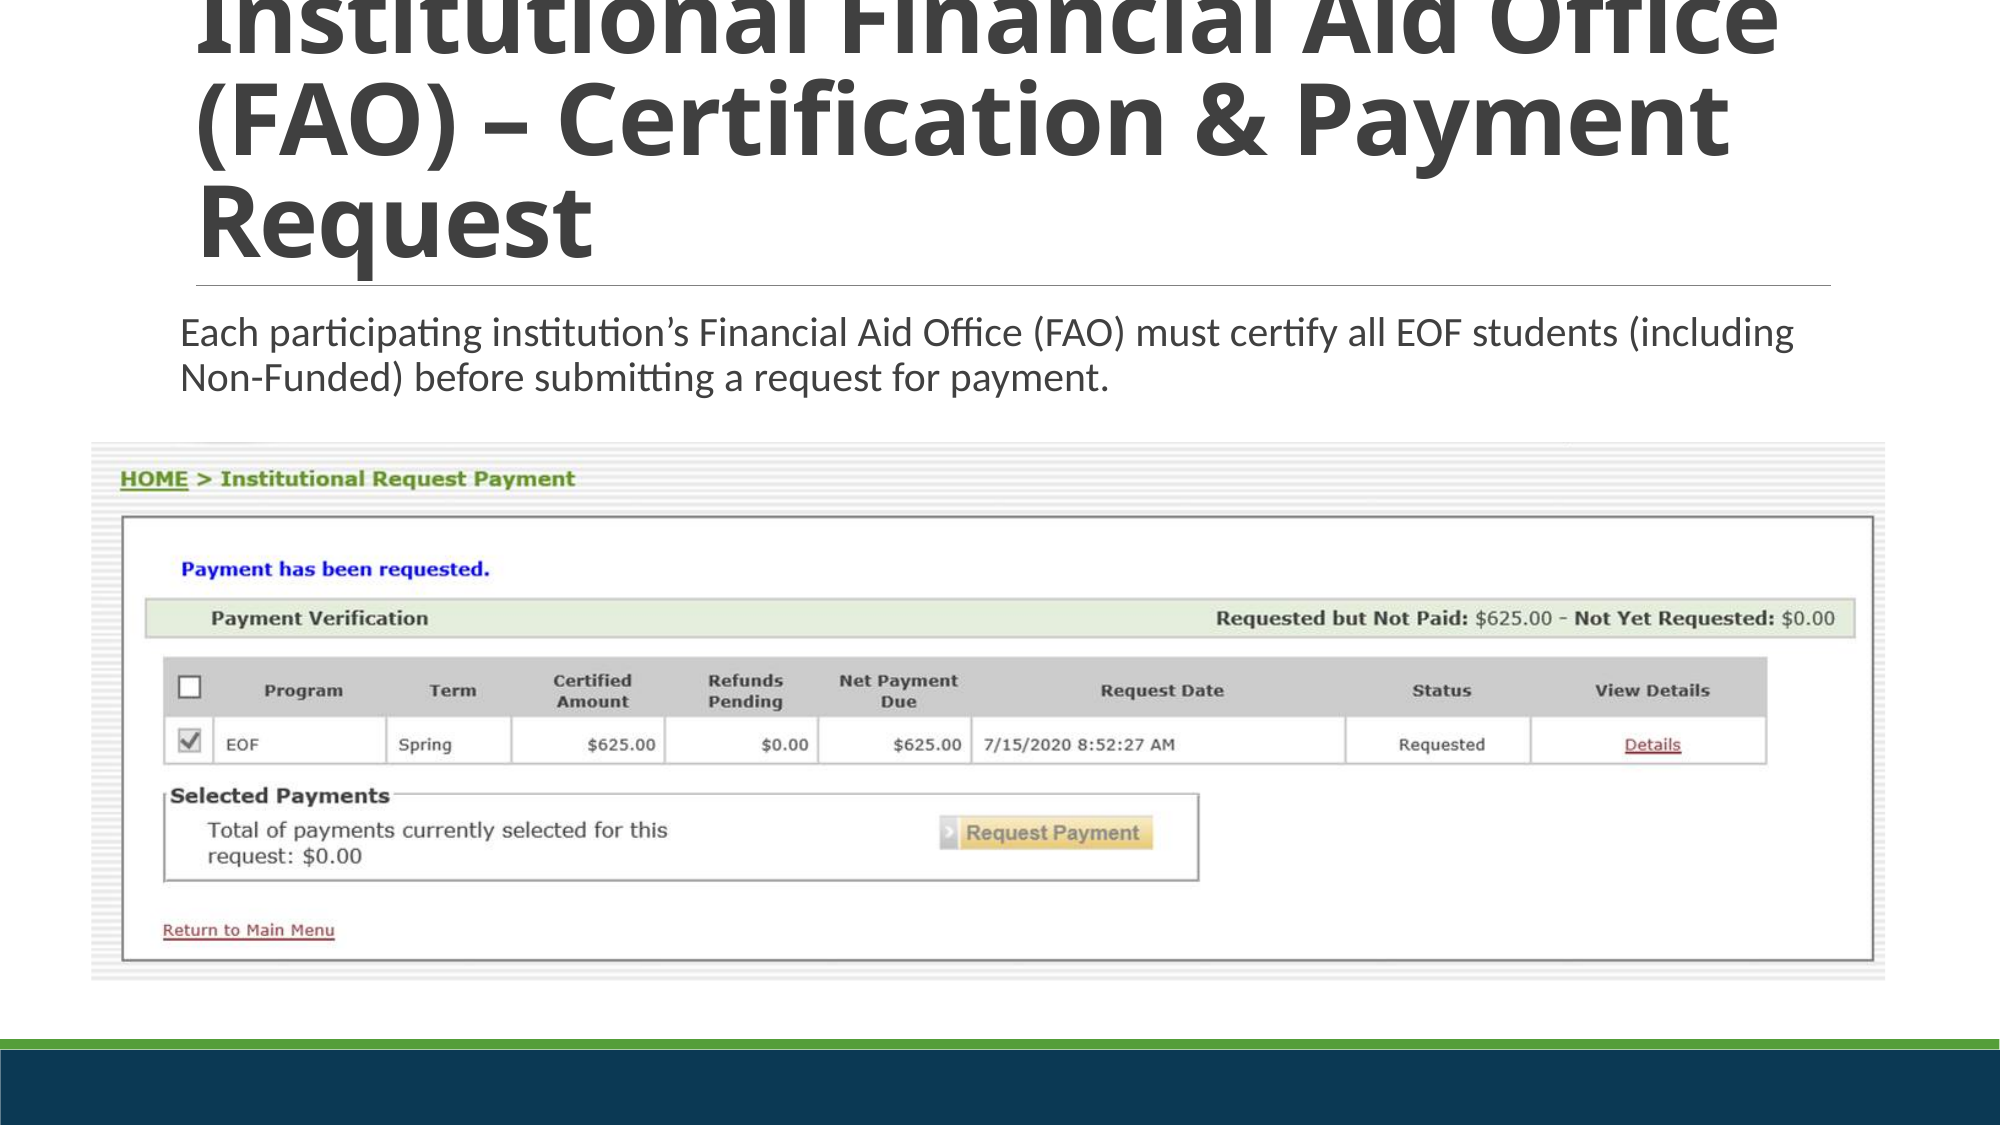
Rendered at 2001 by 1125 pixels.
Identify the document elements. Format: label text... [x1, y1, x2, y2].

picture [90, 442, 1886, 981]
title Institutional Financial Aid Office (FAO) – Certification & Payment Request [180, 47, 1830, 285]
list Each participating institution’s Financial Aid Office (FAO) must certify all EOF students (including Non-Funded) before submitting a request for payment. [180, 302, 1830, 440]
